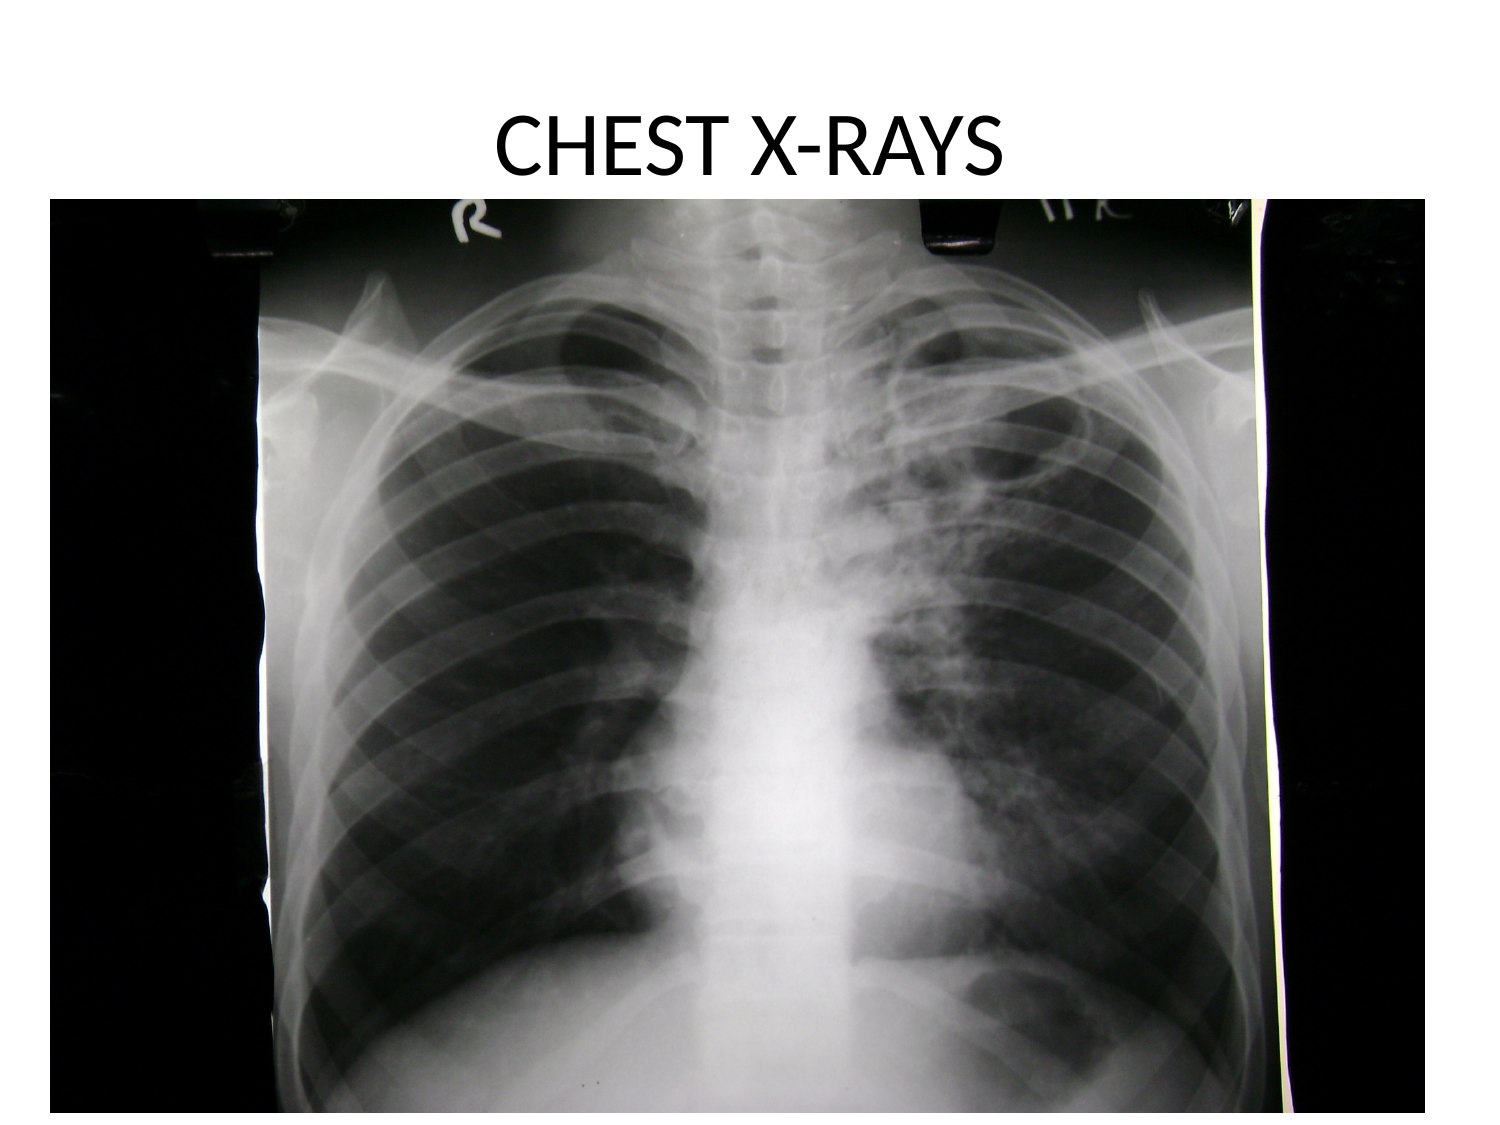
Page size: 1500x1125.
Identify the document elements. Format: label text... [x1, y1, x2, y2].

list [49, 199, 1426, 1113]
title CHEST X-RAYS [75, 45, 1425, 199]
